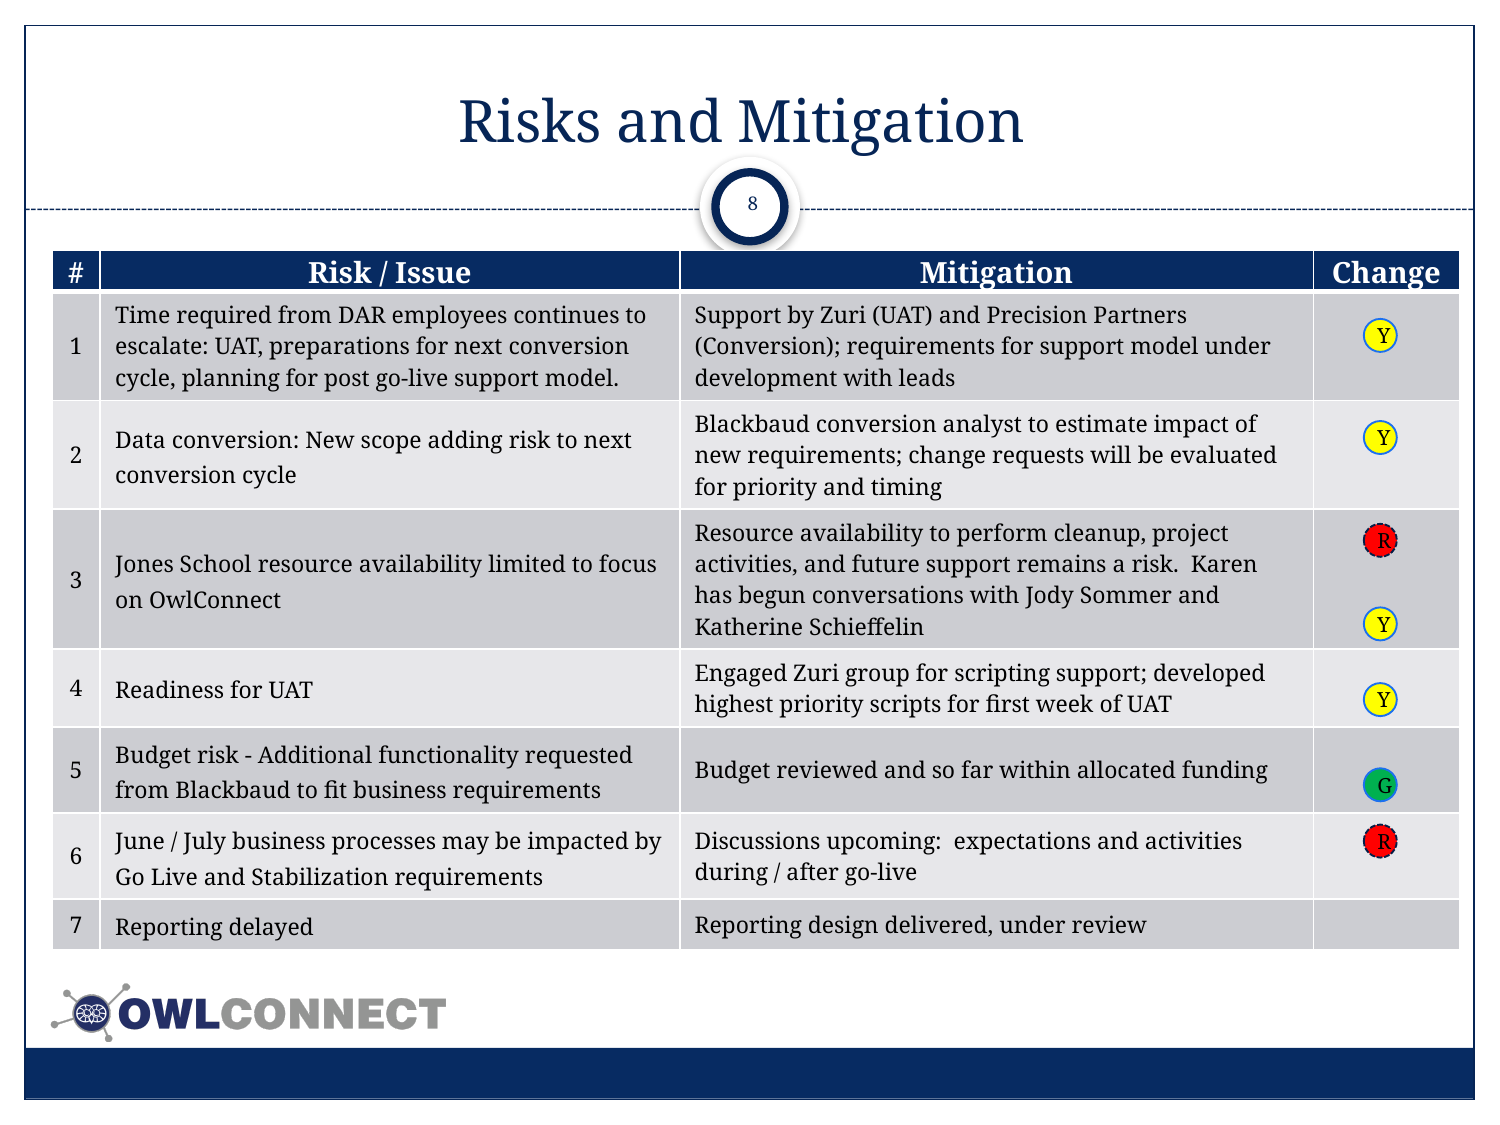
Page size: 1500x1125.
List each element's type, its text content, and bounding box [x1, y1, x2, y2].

picture [50, 982, 446, 1042]
table_cell 3 [53, 510, 99, 648]
table_cell Reporting delayed [101, 900, 679, 949]
table_cell [1314, 401, 1459, 508]
table_cell [1314, 510, 1459, 648]
title Risks and Mitigation [49, 37, 1450, 162]
text_box Y [1362, 682, 1398, 718]
table_cell Support by Zuri (UAT) and Precision Partners (Conversion); requirements for support model under development with leads [681, 294, 1313, 400]
table_cell [1314, 650, 1459, 726]
text_box Y [1362, 606, 1398, 642]
table_cell 1 [53, 294, 99, 400]
table_cell [1314, 900, 1459, 949]
table_cell 4 [53, 650, 99, 726]
table_cell Data conversion: New scope adding risk to next conversion cycle [101, 401, 679, 508]
table_cell Discussions upcoming: expectations and activities during / after go-live [681, 814, 1313, 898]
table_cell Reporting design delivered, under review [681, 900, 1313, 949]
text_box R [1362, 522, 1398, 558]
table_cell [1314, 814, 1459, 898]
table_cell Resource availability to perform cleanup, project activities, and future support remains a risk. Karen has begun conversations with Jody Sommer and Katherine Schieffelin [681, 510, 1313, 648]
text_box R [1362, 823, 1398, 859]
table_cell Readiness for UAT [101, 650, 679, 726]
table_cell Blackbaud conversion analyst to estimate impact of new requirements; change requests will be evaluated for priority and timing [681, 401, 1313, 508]
text_box Y [1362, 420, 1398, 455]
table_header Change [1314, 251, 1459, 289]
table_header Mitigation [681, 251, 1313, 289]
table_cell Budget reviewed and so far within allocated funding [681, 728, 1313, 812]
table_cell 7 [53, 900, 99, 949]
table_header Risk / Issue [101, 251, 679, 289]
slide_number 8 [715, 168, 791, 241]
text_box Y [1362, 317, 1398, 353]
table_cell June / July business processes may be impacted by Go Live and Stabilization requirements [101, 814, 679, 898]
table_cell [1314, 728, 1459, 812]
table_cell Time required from DAR employees continues to escalate: UAT, preparations for next conversion cycle, planning for post go-live support model. [101, 294, 679, 400]
table_cell [1314, 294, 1459, 400]
table_cell Budget risk - Additional functionality requested from Blackbaud to fit business requirements [101, 728, 679, 812]
table_cell 2 [53, 401, 99, 508]
table_cell Engaged Zuri group for scripting support; developed highest priority scripts for first week of UAT [681, 650, 1313, 726]
table_header # [53, 251, 99, 289]
table_cell 5 [53, 728, 99, 812]
text_box G [1362, 767, 1398, 803]
table_cell 6 [53, 814, 99, 898]
table_cell Jones School resource availability limited to focus on OwlConnect [101, 510, 679, 648]
